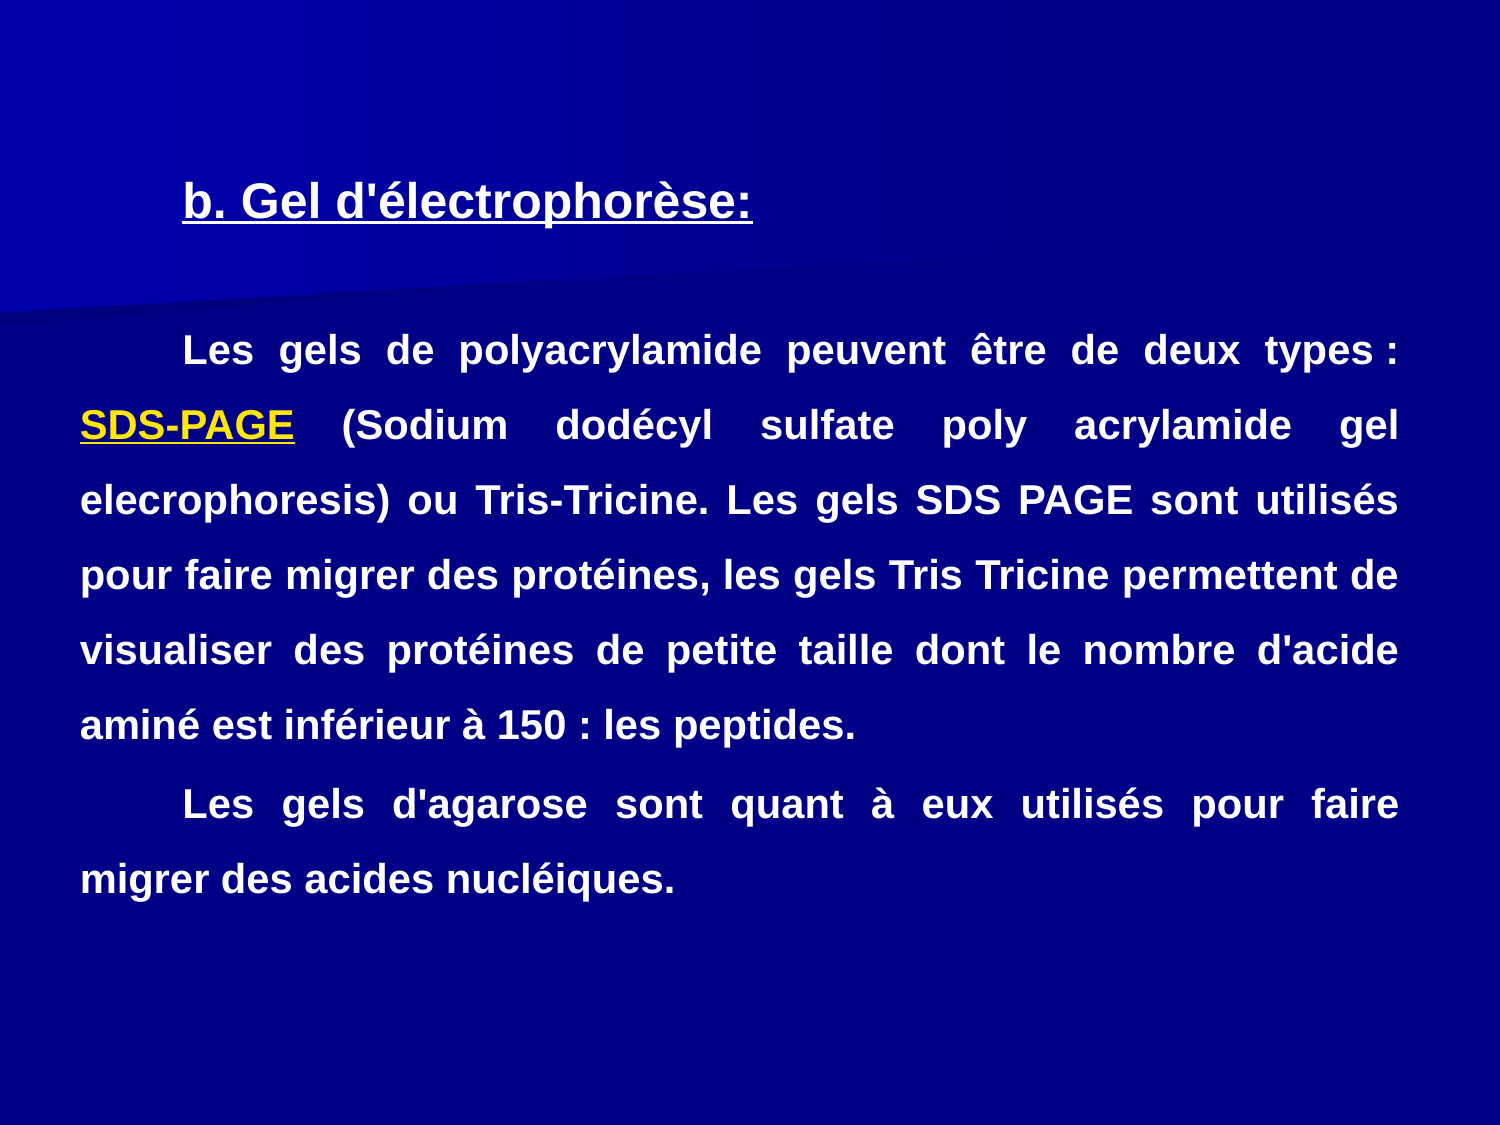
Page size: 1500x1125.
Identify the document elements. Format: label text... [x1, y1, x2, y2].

list b. Gel d'électrophorèse: Les gels de polyacrylamide peuvent être de deux types : SDS-PAGE (Sodium dodécyl sulfate poly acrylamide gel elecrophoresis) ou Tris-Tricine. Les gels SDS PAGE sont utilisés pour faire migrer des protéines, les gels Tris Tricine permettent de visualiser des protéines de petite taille dont le nombre d'acide aminé est inférieur à 150 : les peptides. Les gels d'agarose sont quant à eux utilisés pour faire migrer des acides nucléiques. [64, 160, 1416, 1000]
